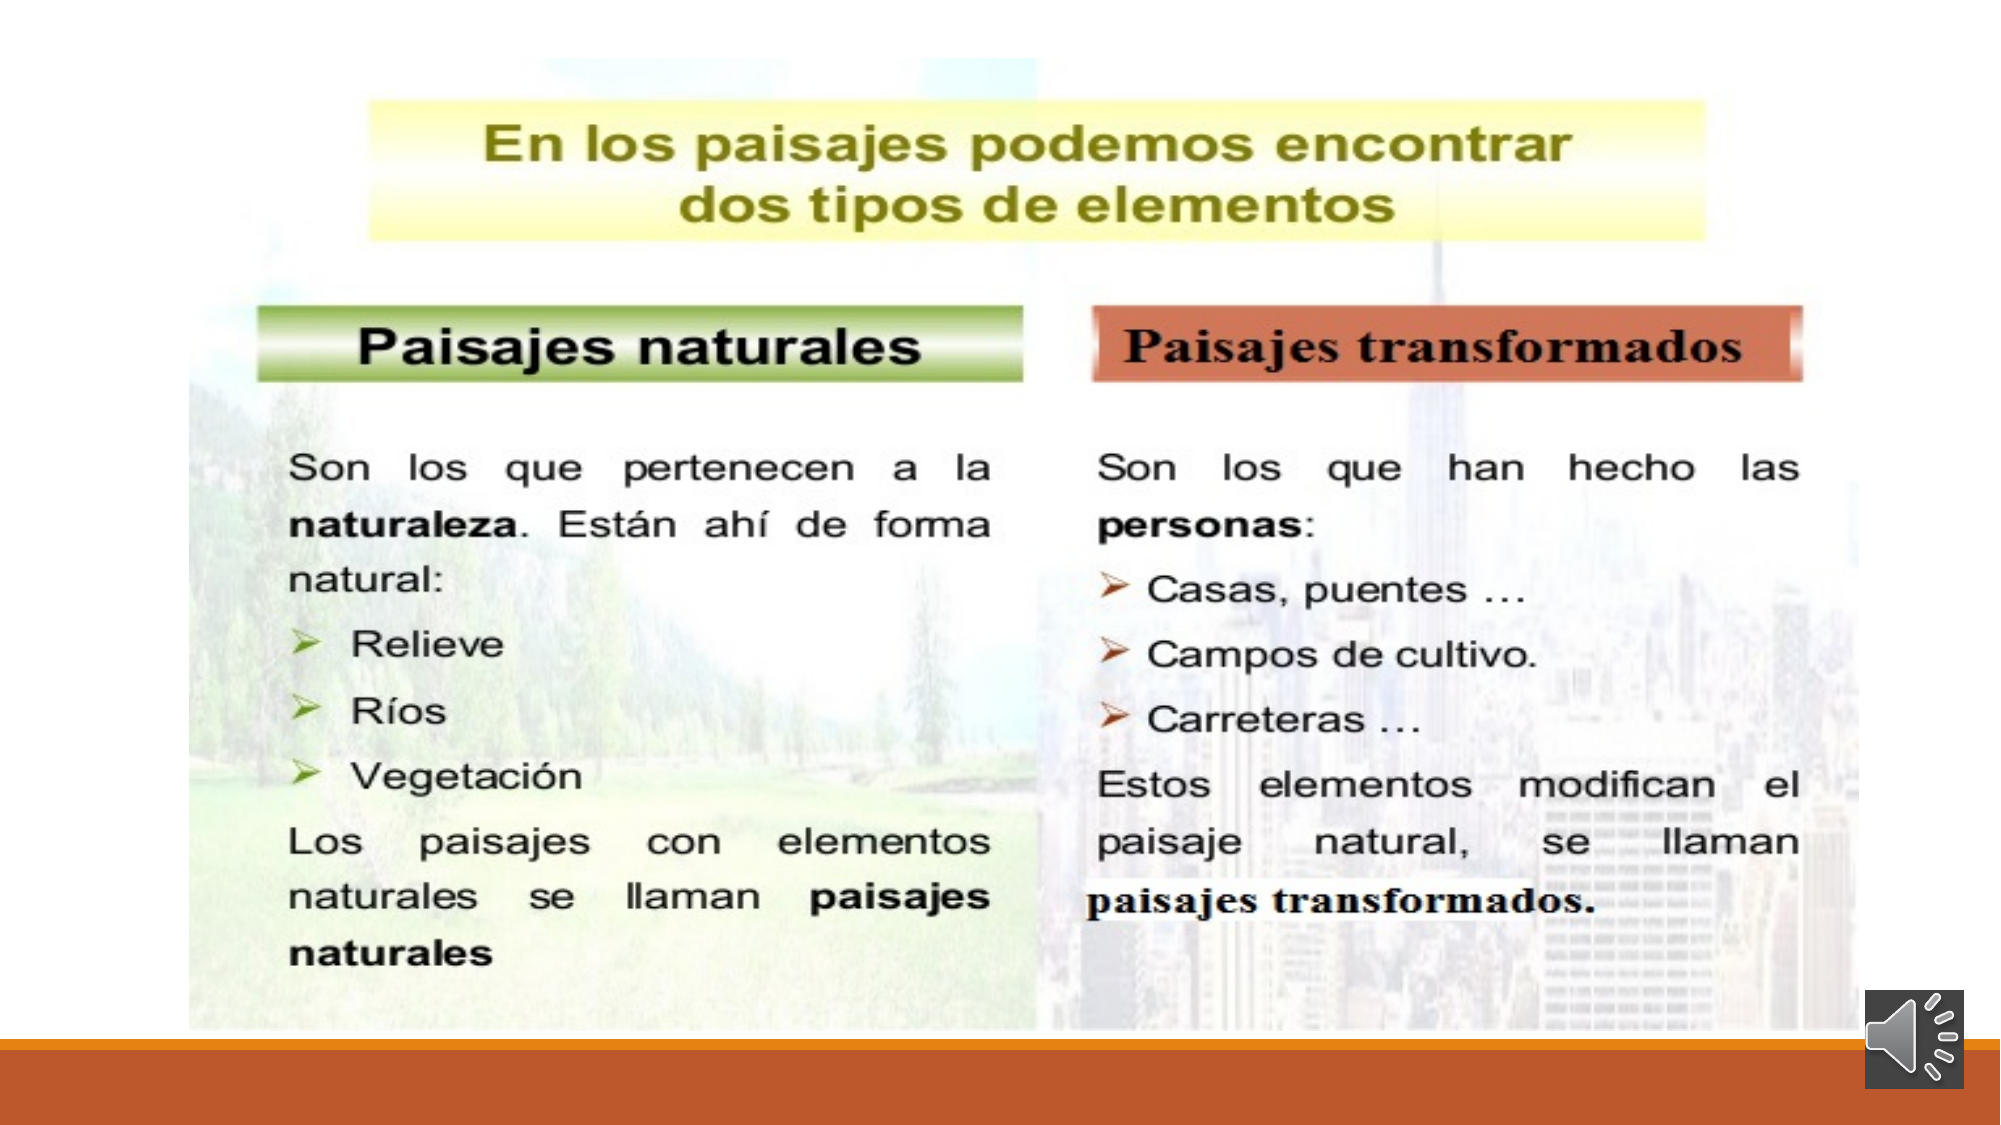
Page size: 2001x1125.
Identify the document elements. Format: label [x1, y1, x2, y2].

list [188, 58, 1860, 1031]
picture [1864, 989, 1966, 1091]
